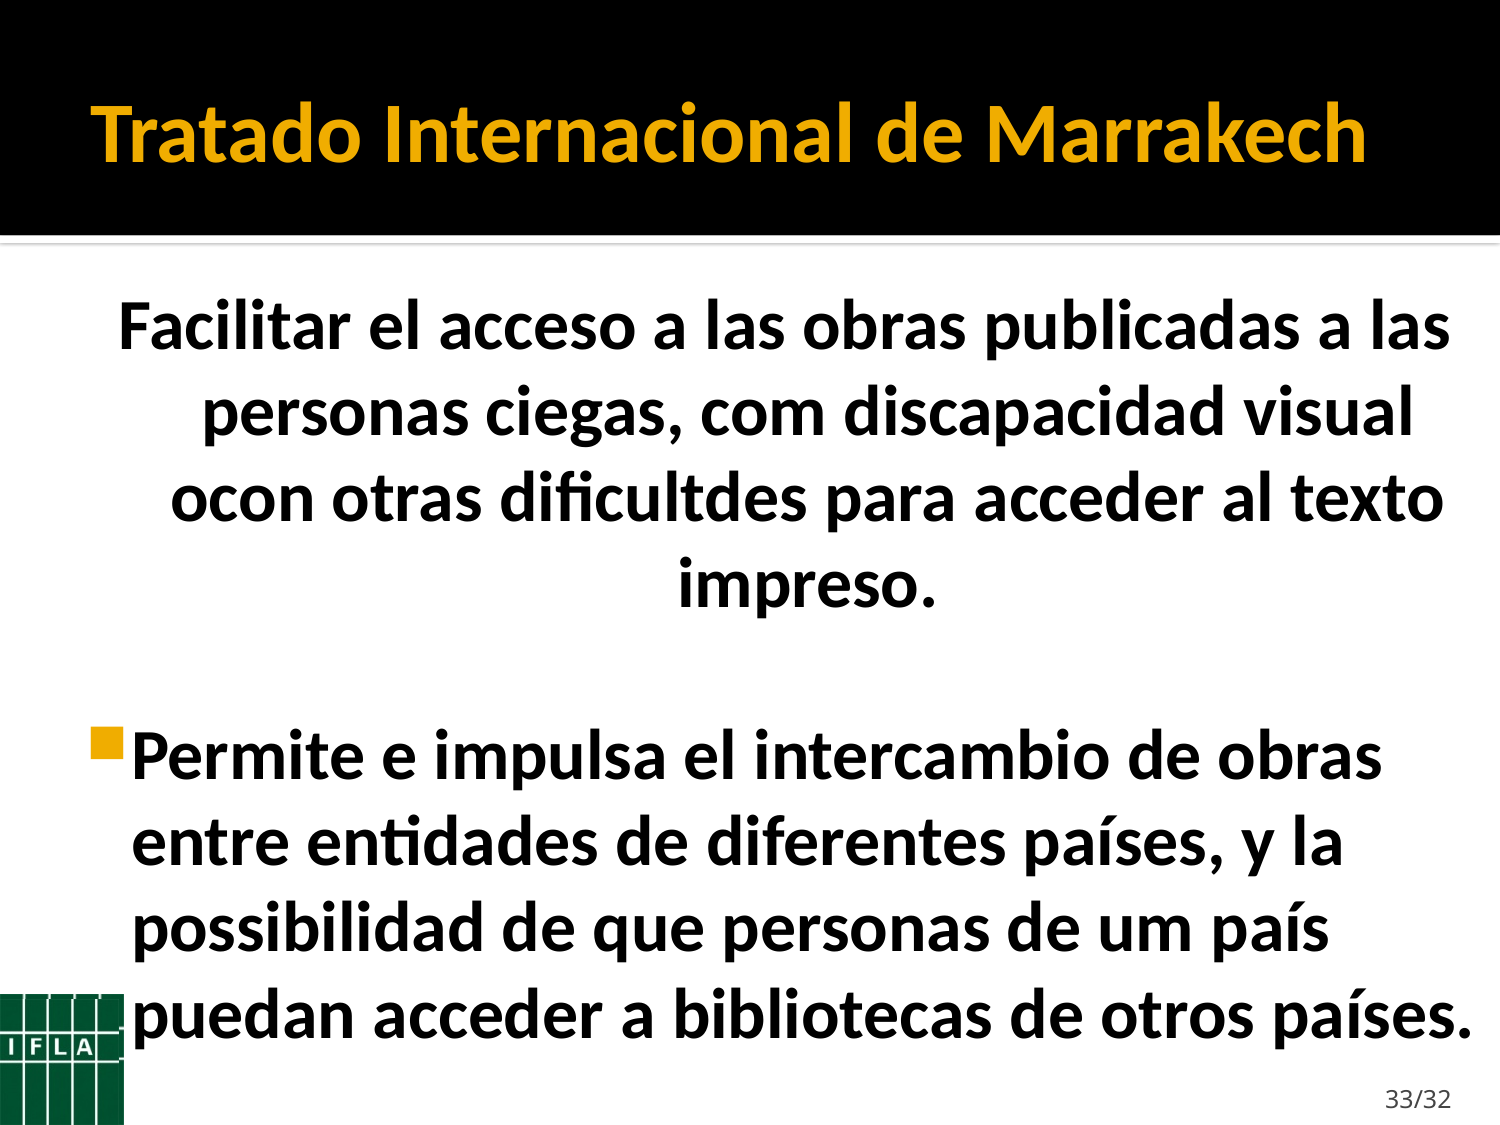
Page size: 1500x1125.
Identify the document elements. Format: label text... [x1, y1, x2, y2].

picture [0, 994, 124, 1125]
slide_number 33 [1345, 1090, 1467, 1118]
list Facilitar el acceso a las obras publicadas a las personas ciegas, com discapacidad visual ocon otras dificultdes para acceder al texto impreso. Permite e impulsa el intercambio de obras entre entidades de diferentes países, y la possibilidad de que personas de um país puedan acceder a bibliotecas de otros países. [58, 262, 1500, 1090]
title Tratado Internacional de Marrakech [75, 25, 1425, 231]
